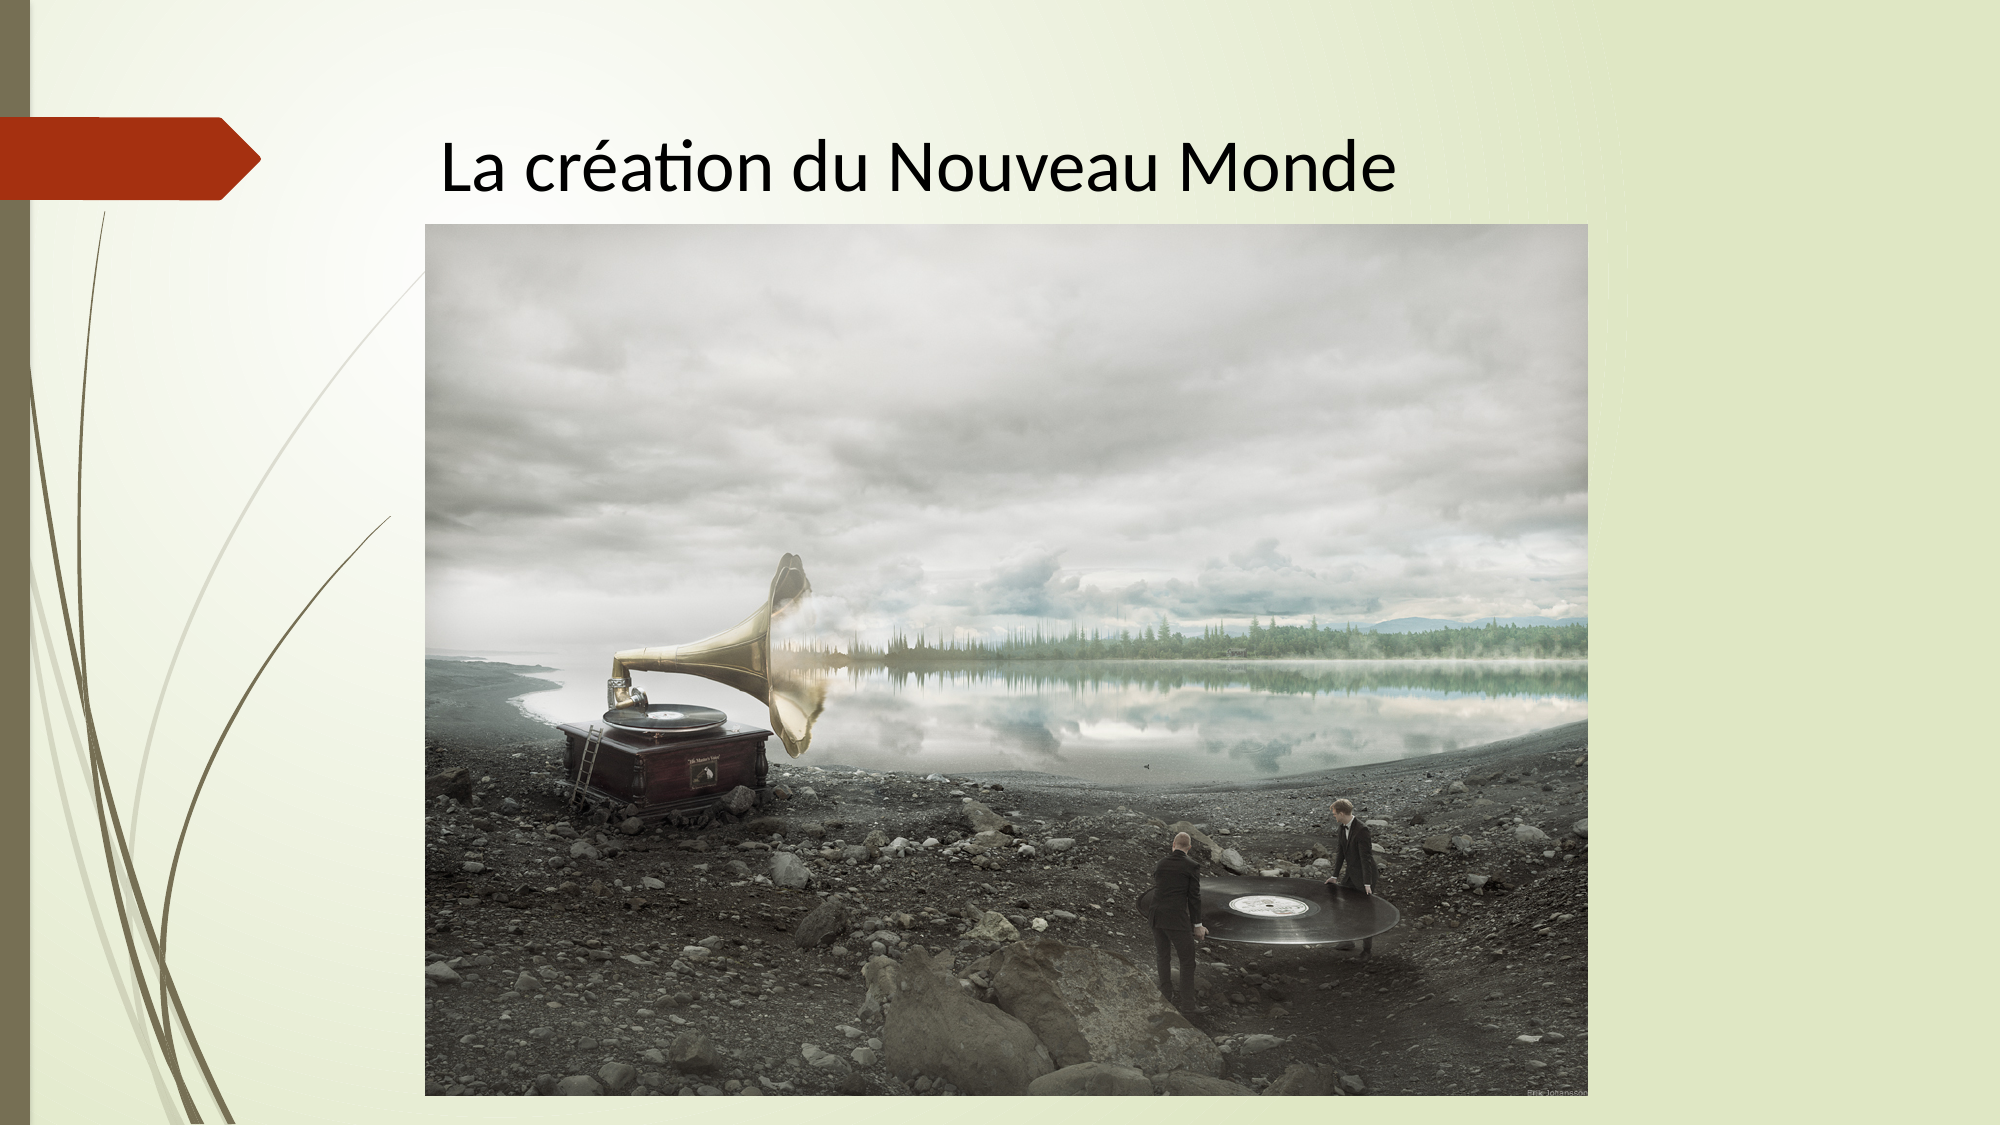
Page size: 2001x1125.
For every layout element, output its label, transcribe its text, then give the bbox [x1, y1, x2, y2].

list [425, 223, 1588, 1097]
title La création du Nouveau Monde [425, 102, 1467, 223]
